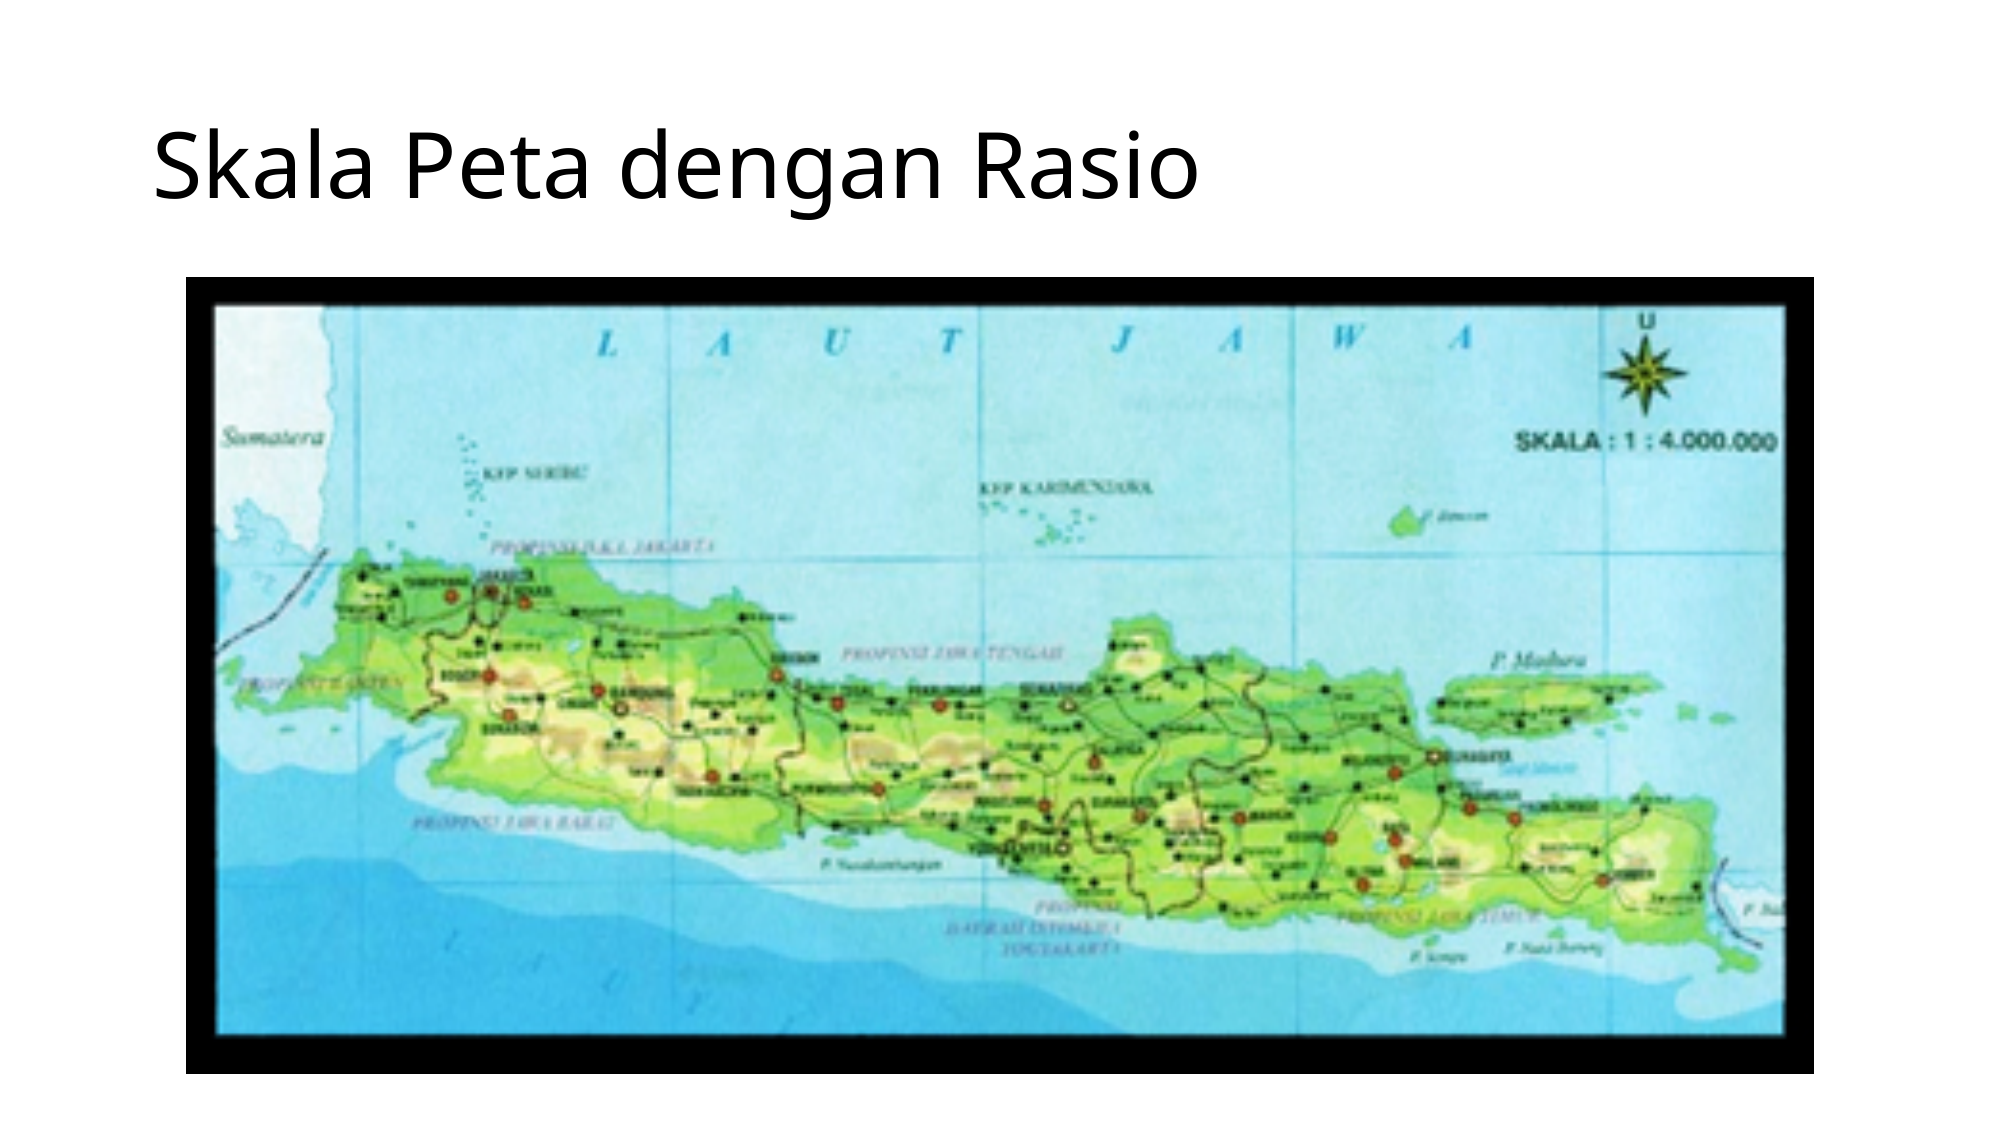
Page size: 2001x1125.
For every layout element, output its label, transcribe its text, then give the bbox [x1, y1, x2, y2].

title Skala Peta dengan Rasio [137, 59, 1863, 278]
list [186, 277, 1814, 1074]
